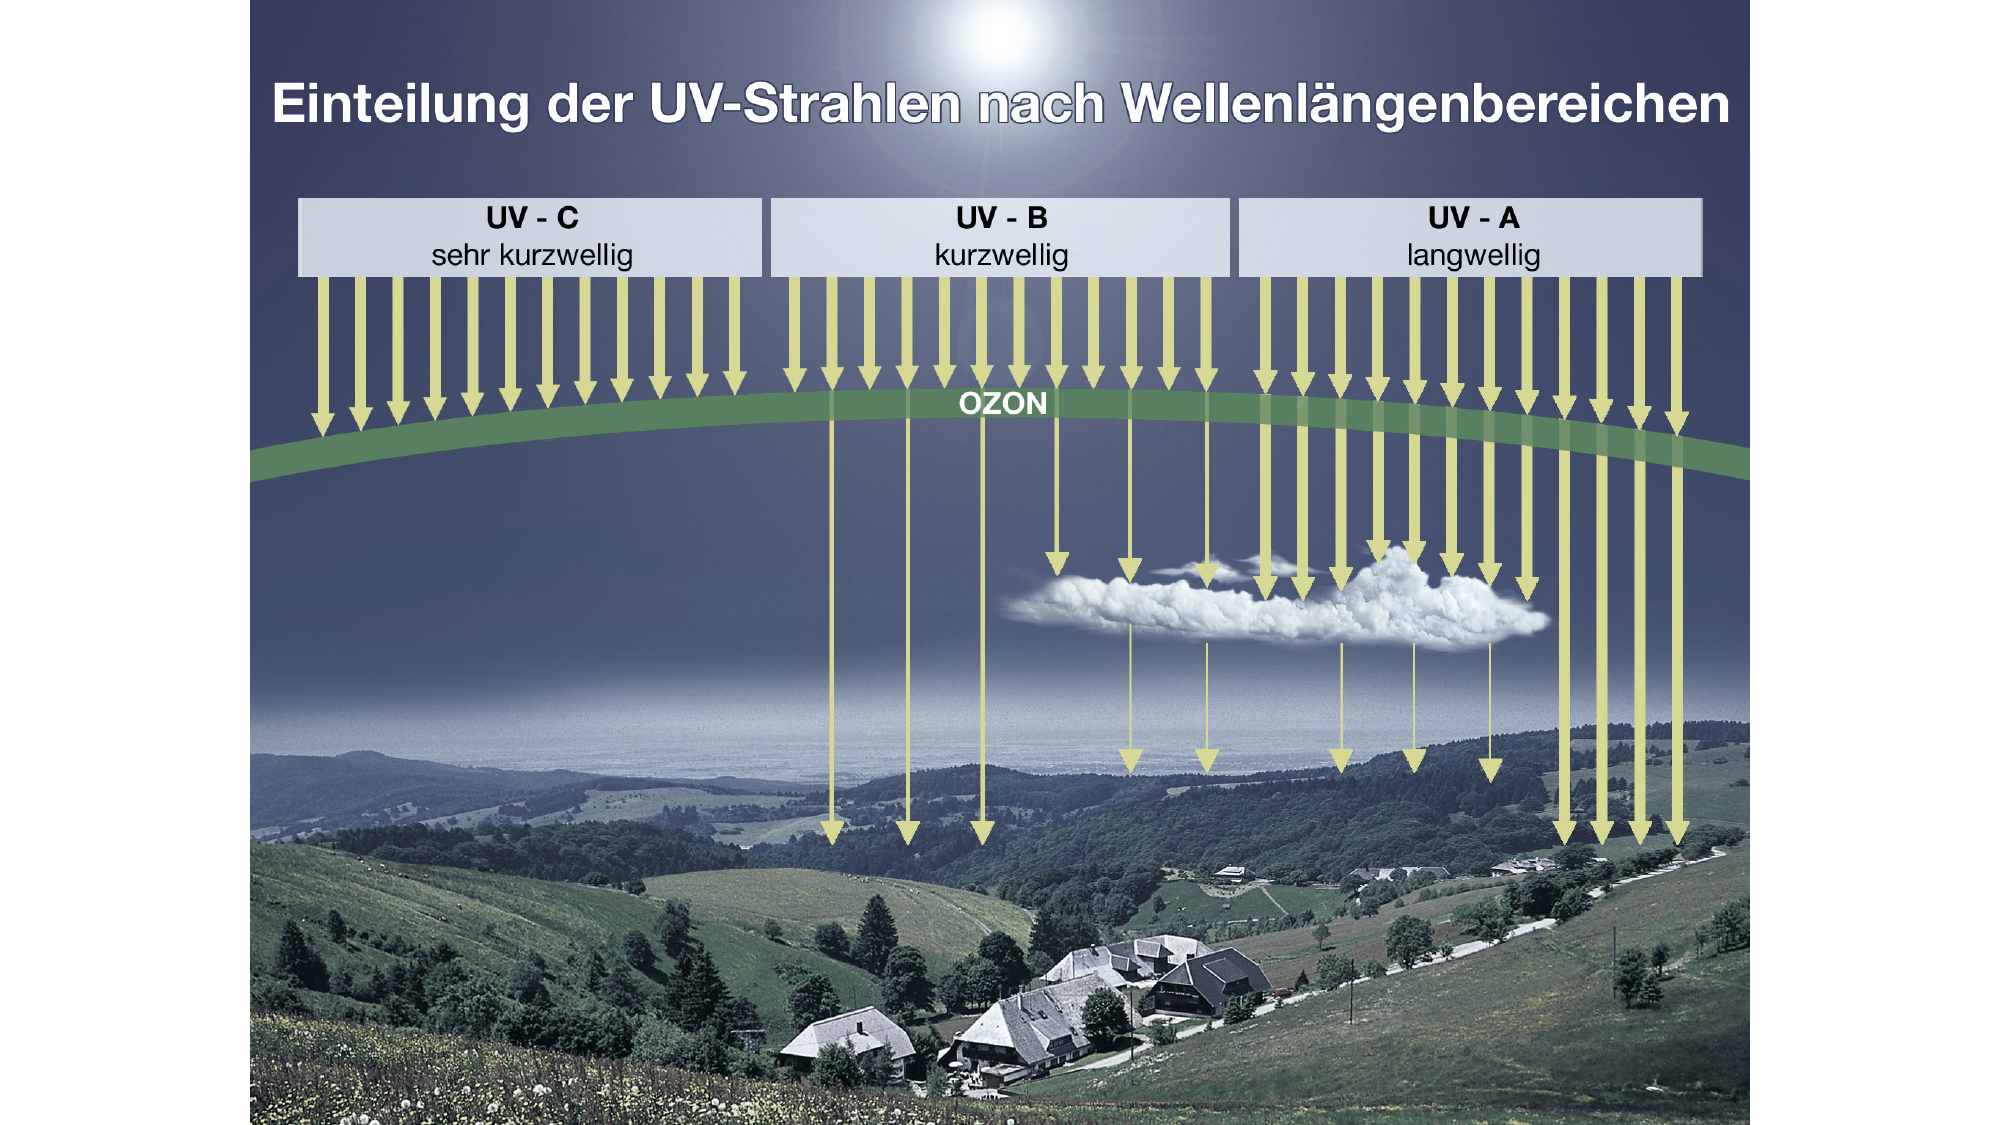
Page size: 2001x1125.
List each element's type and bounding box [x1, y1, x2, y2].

picture [250, 0, 1750, 1125]
